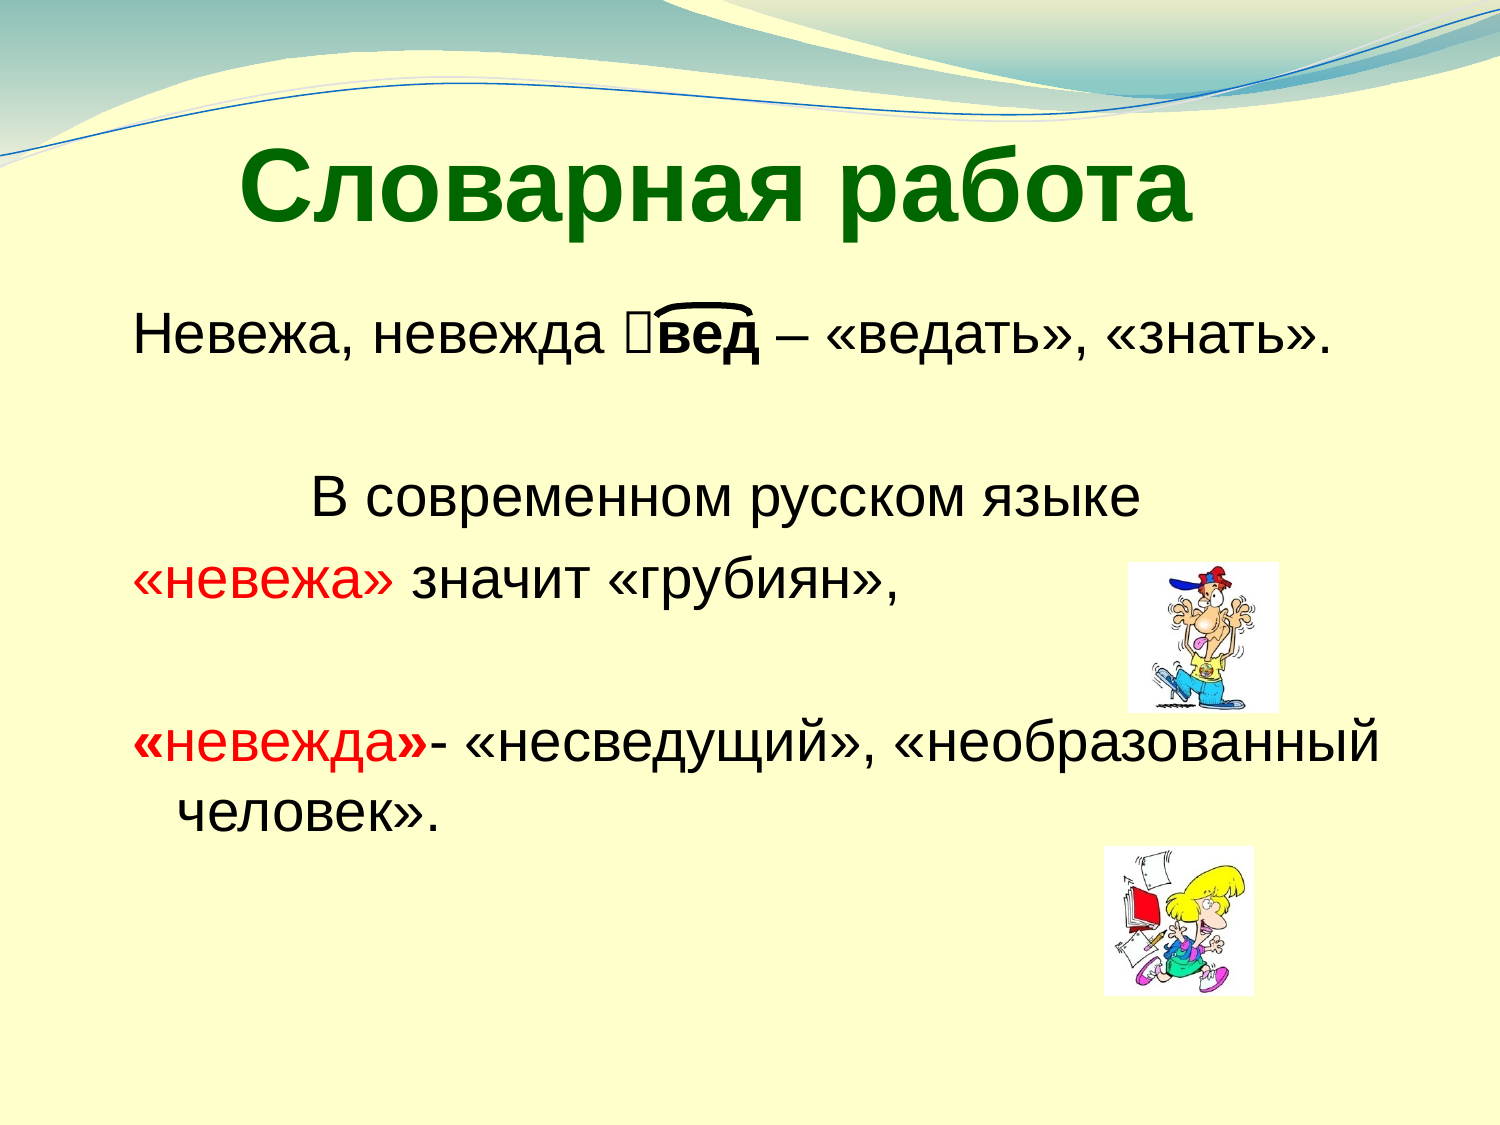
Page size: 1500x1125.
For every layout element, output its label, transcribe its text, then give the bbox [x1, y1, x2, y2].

title Словарная работа [40, 54, 1392, 243]
list Невежа, невежда вед – «ведать», «знать». В современном русском языке «невежа» значит «грубиян», «невежда»- «несведущий», «необразованный человек». [116, 210, 1468, 1074]
picture [1127, 562, 1279, 713]
text_box [656, 305, 751, 317]
picture [1104, 845, 1255, 997]
